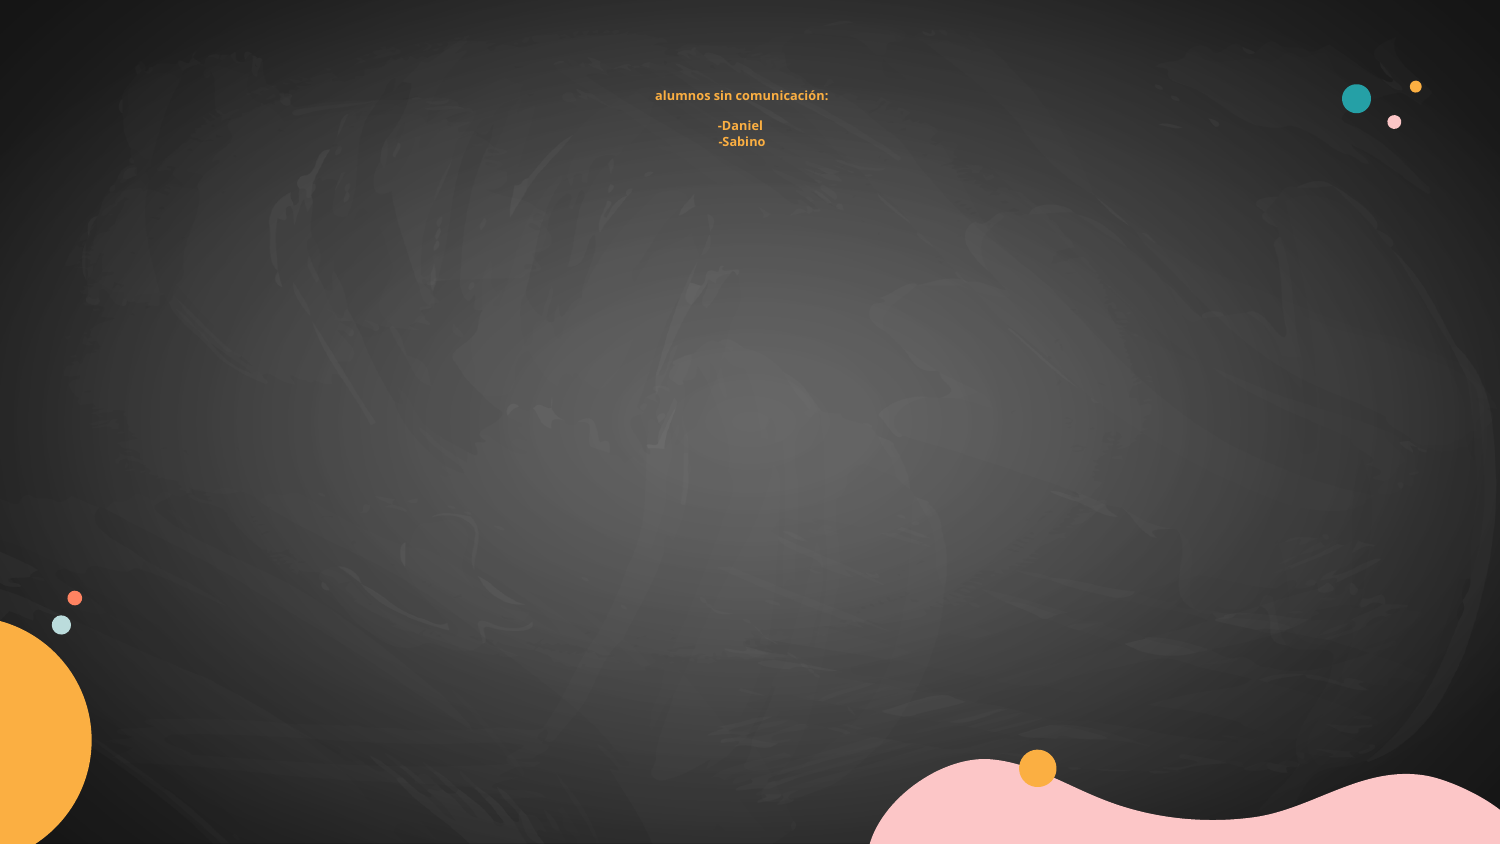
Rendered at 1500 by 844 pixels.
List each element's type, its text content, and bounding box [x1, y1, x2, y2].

picture [0, 0, 1500, 844]
title alumnos sin comunicación: -Daniel -Sabino [102, 72, 1382, 167]
